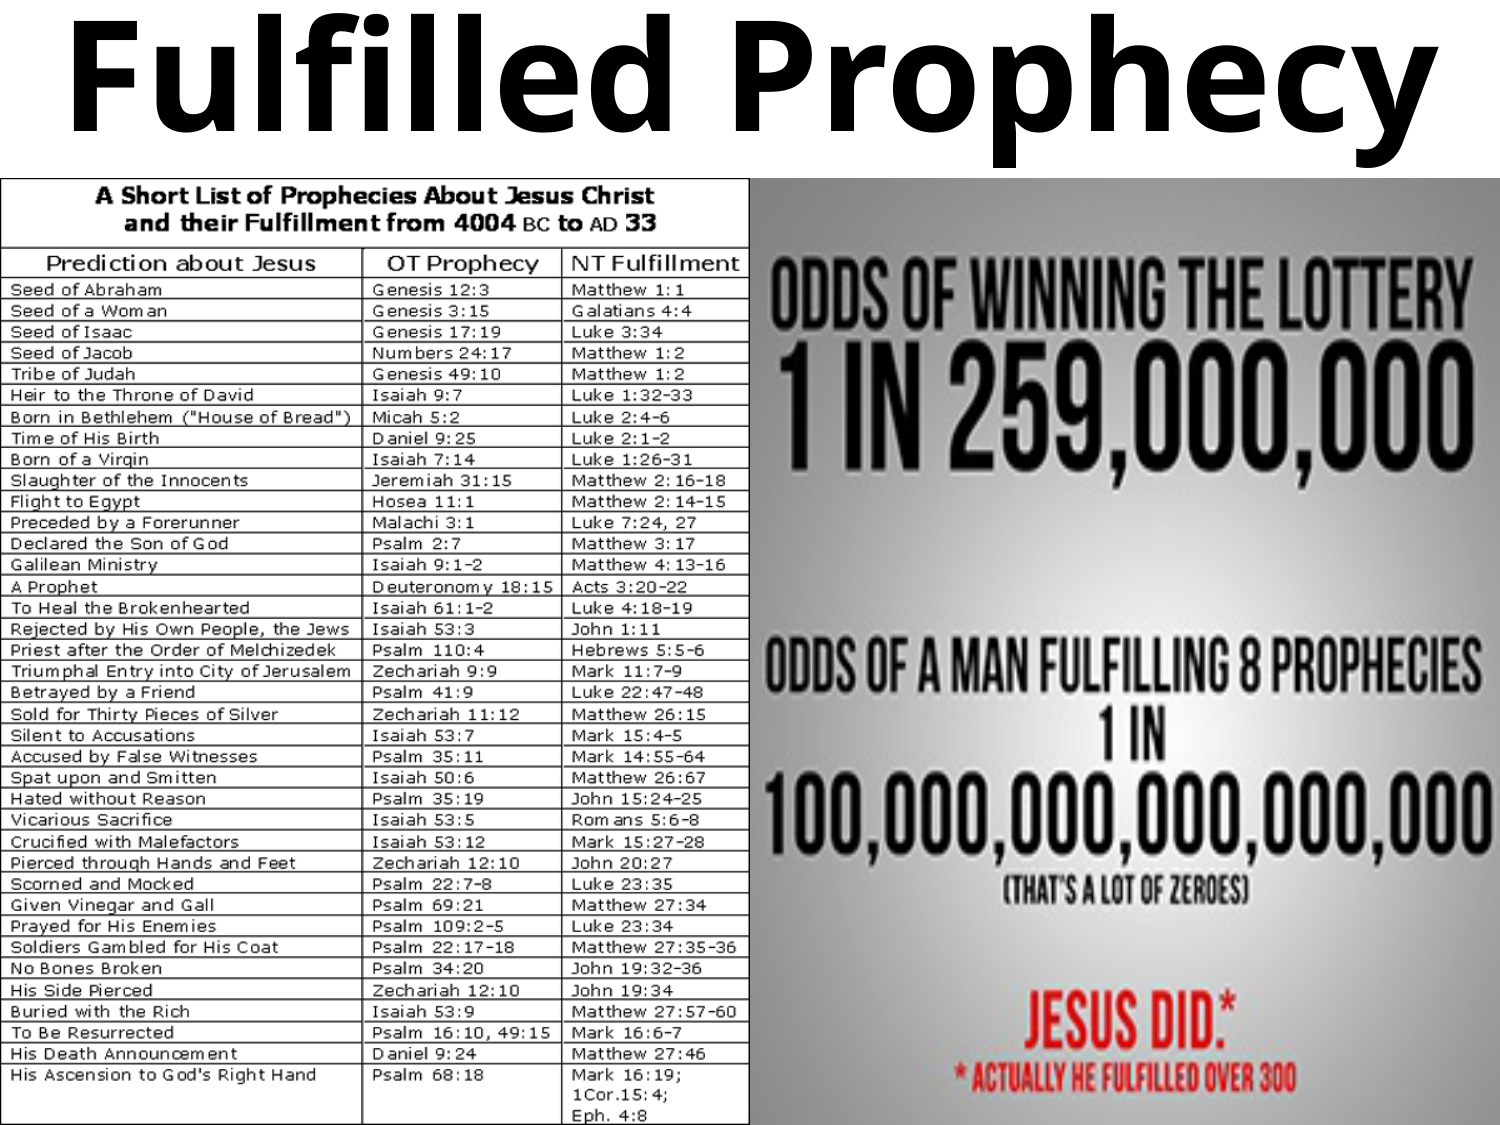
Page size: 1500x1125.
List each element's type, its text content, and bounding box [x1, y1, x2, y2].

title Fulfilled Prophecy [0, 1, 1500, 138]
picture [0, 177, 1500, 1125]
